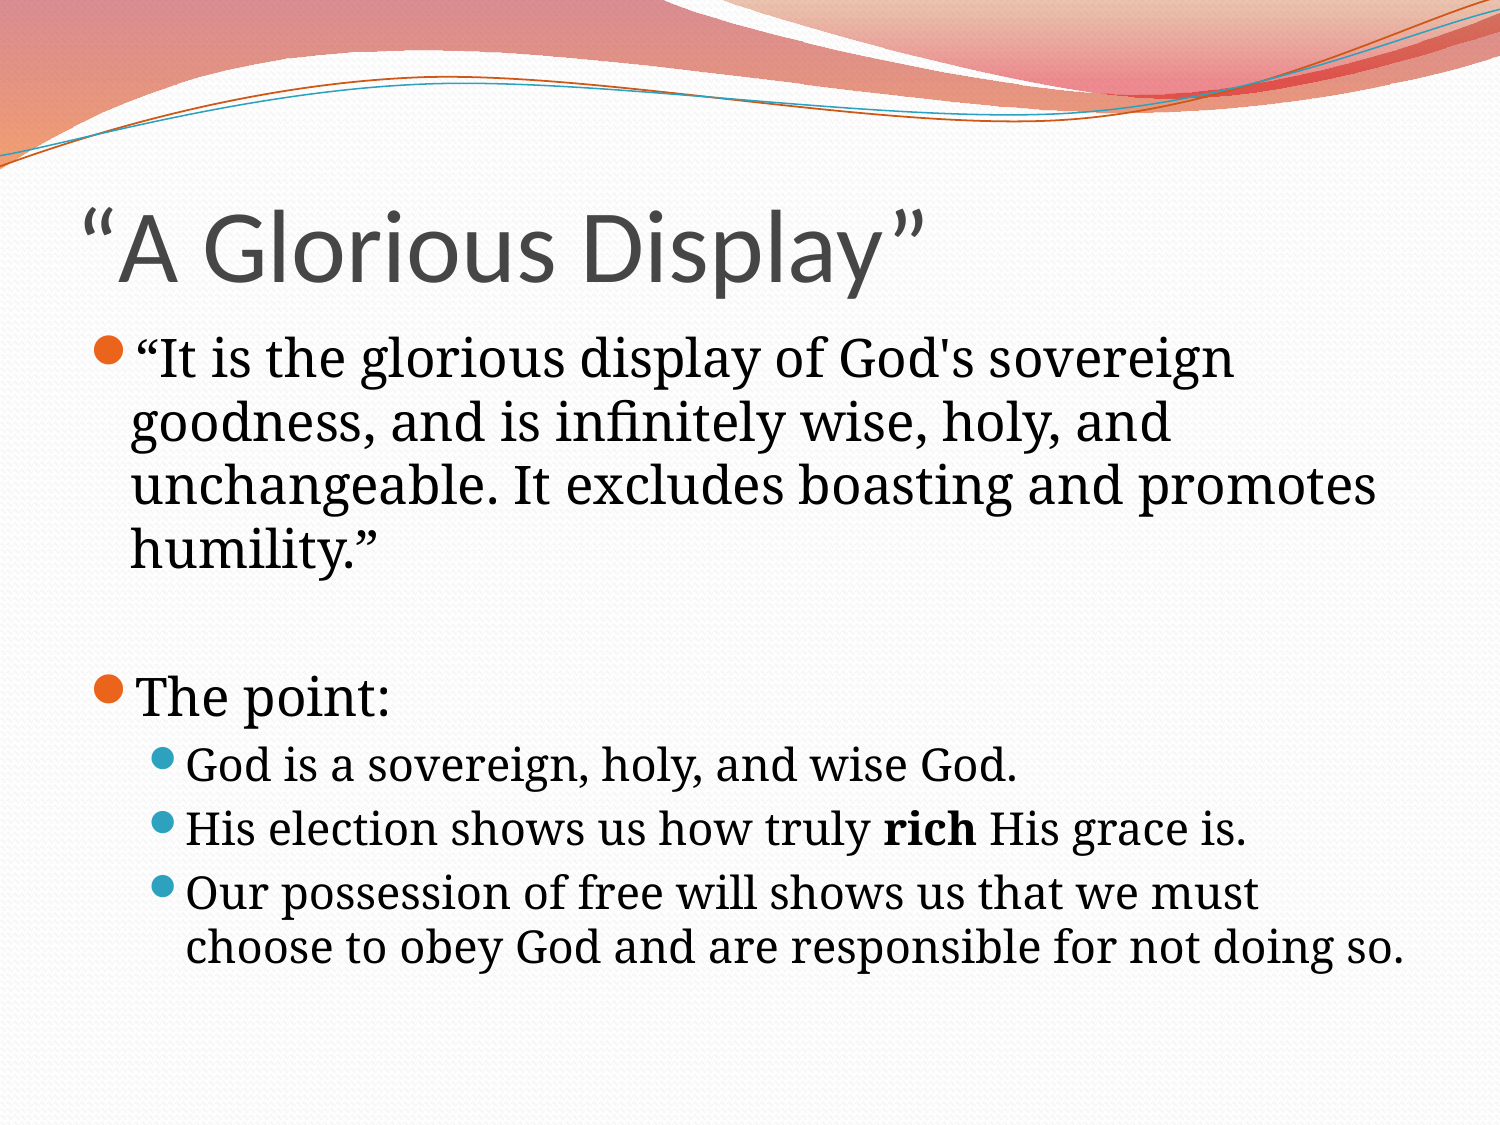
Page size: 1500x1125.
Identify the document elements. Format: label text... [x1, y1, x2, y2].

title “A Glorious Display” [75, 115, 1425, 303]
list “It is the glorious display of God's sovereign goodness, and is infinitely wise, holy, and unchangeable. It excludes boasting and promotes humility.” The point: God is a sovereign, holy, and wise God. His election shows us how truly rich His grace is. Our possession of free will shows us that we must choose to obey God and are responsible for not doing so. [75, 317, 1425, 1038]
